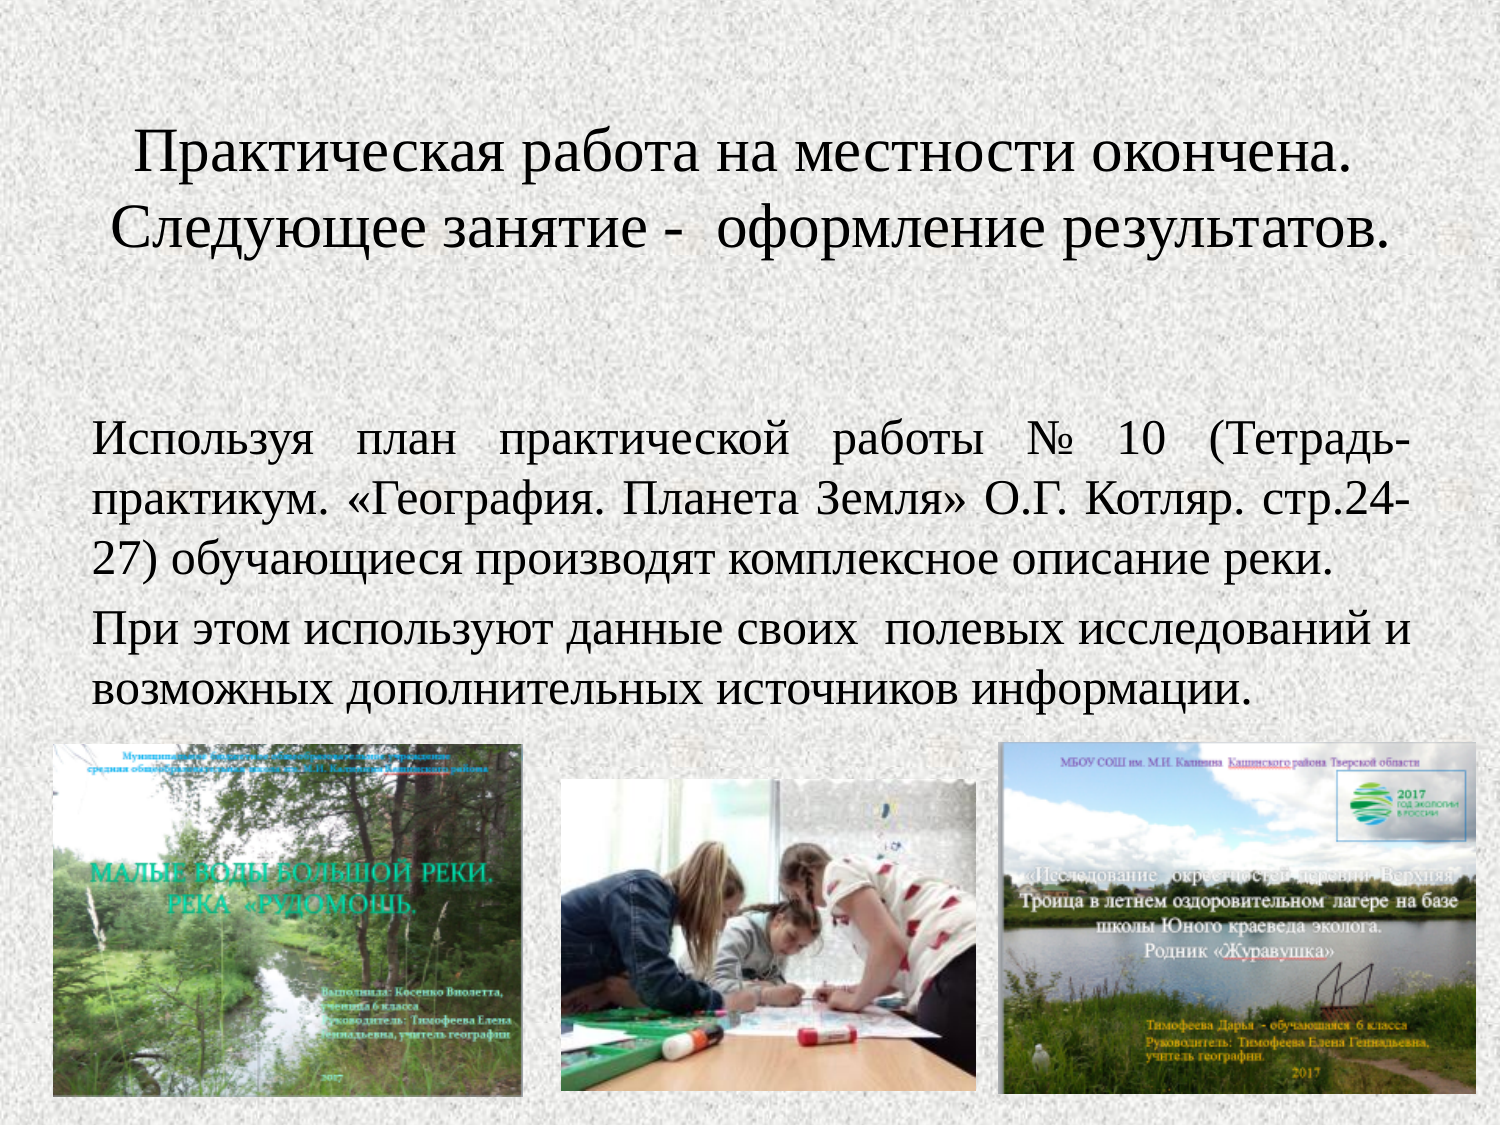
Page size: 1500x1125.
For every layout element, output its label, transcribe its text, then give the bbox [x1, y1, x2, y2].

title Практическая работа на местности окончена. Следующее занятие - оформление результатов. [76, 90, 1427, 278]
picture [0, 0, 1500, 1125]
list Используя план практической работы № 10 (Тетрадь-практикум. «География. Планета Земля» О.Г. Котляр. стр.24-27) обучающиеся производят комплексное описание реки. При этом используют данные своих полевых исследований и возможных дополнительных источников информации. [76, 397, 1427, 975]
